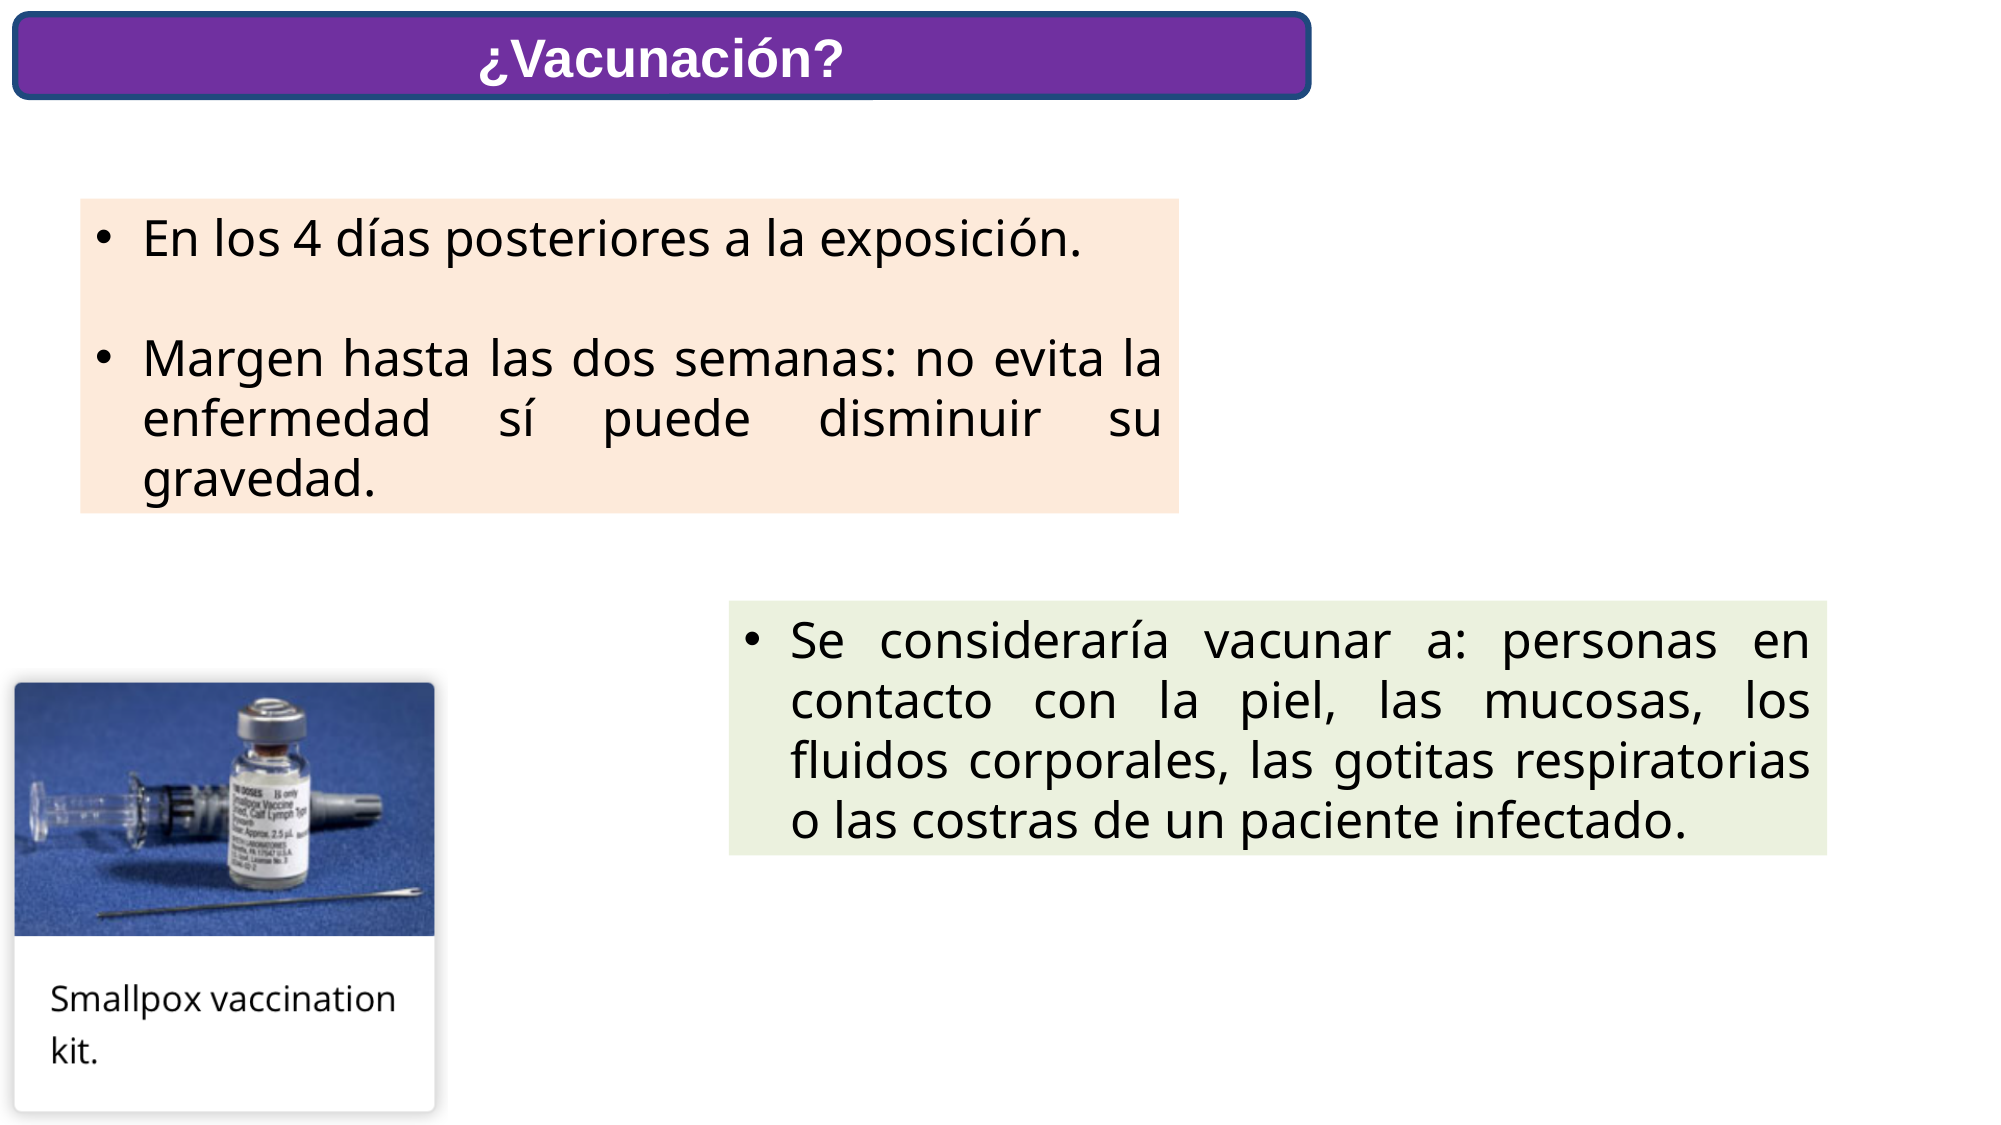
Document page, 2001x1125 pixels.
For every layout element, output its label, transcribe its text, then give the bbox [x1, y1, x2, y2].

text_box Se consideraría vacunar a: personas en contacto con la piel, las mucosas, los fluidos corporales, las gotitas respiratorias o las costras de un paciente infectado. [728, 600, 1828, 856]
picture [0, 668, 449, 1125]
text_box ¿Vacunación? [13, 12, 1311, 100]
text_box En los 4 días posteriores a la exposición. Margen hasta las dos semanas: no evita la enfermedad sí puede disminuir su gravedad. [80, 198, 1179, 514]
